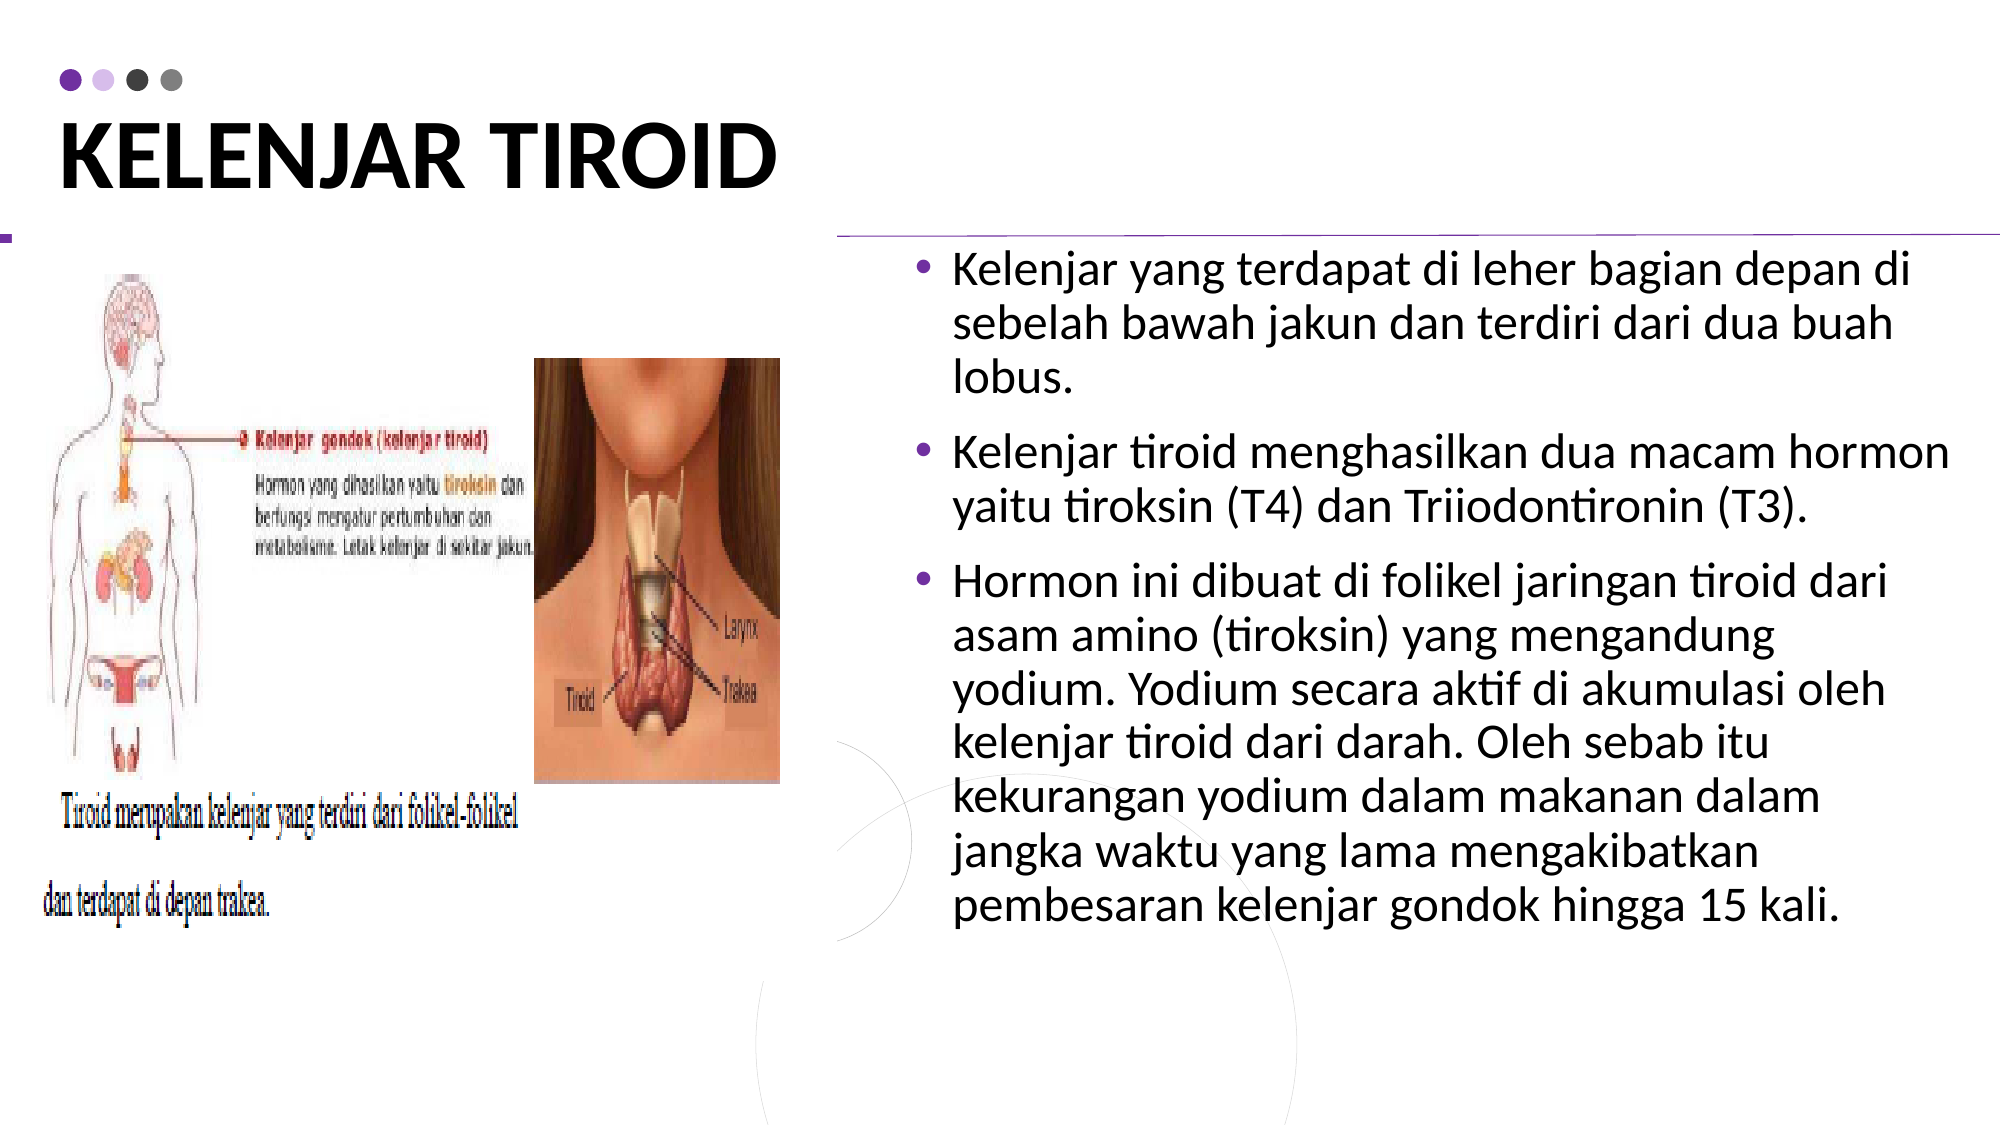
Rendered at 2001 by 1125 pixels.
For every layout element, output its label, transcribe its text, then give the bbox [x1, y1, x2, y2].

title Kelenjar Tiroid [59, 40, 1941, 211]
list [11, 234, 837, 981]
list Kelenjar yang terdapat di leher bagian depan di sebelah bawah jakun dan terdiri dari dua buah lobus. Kelenjar tiroid menghasilkan dua macam hormon yaitu tiroksin (T4) dan Triiodontironin (T3). Hormon ini dibuat di folikel jaringan tiroid dari asam amino (tiroksin) yang mengandung yodium. Yodium secara aktif di akumulasi oleh kelenjar tiroid dari darah. Oleh sebab itu kekurangan yodium dalam makanan dalam jangka waktu yang lama mengakibatkan pembesaran kelenjar gondok hingga 15 kali. [899, 234, 1966, 1094]
